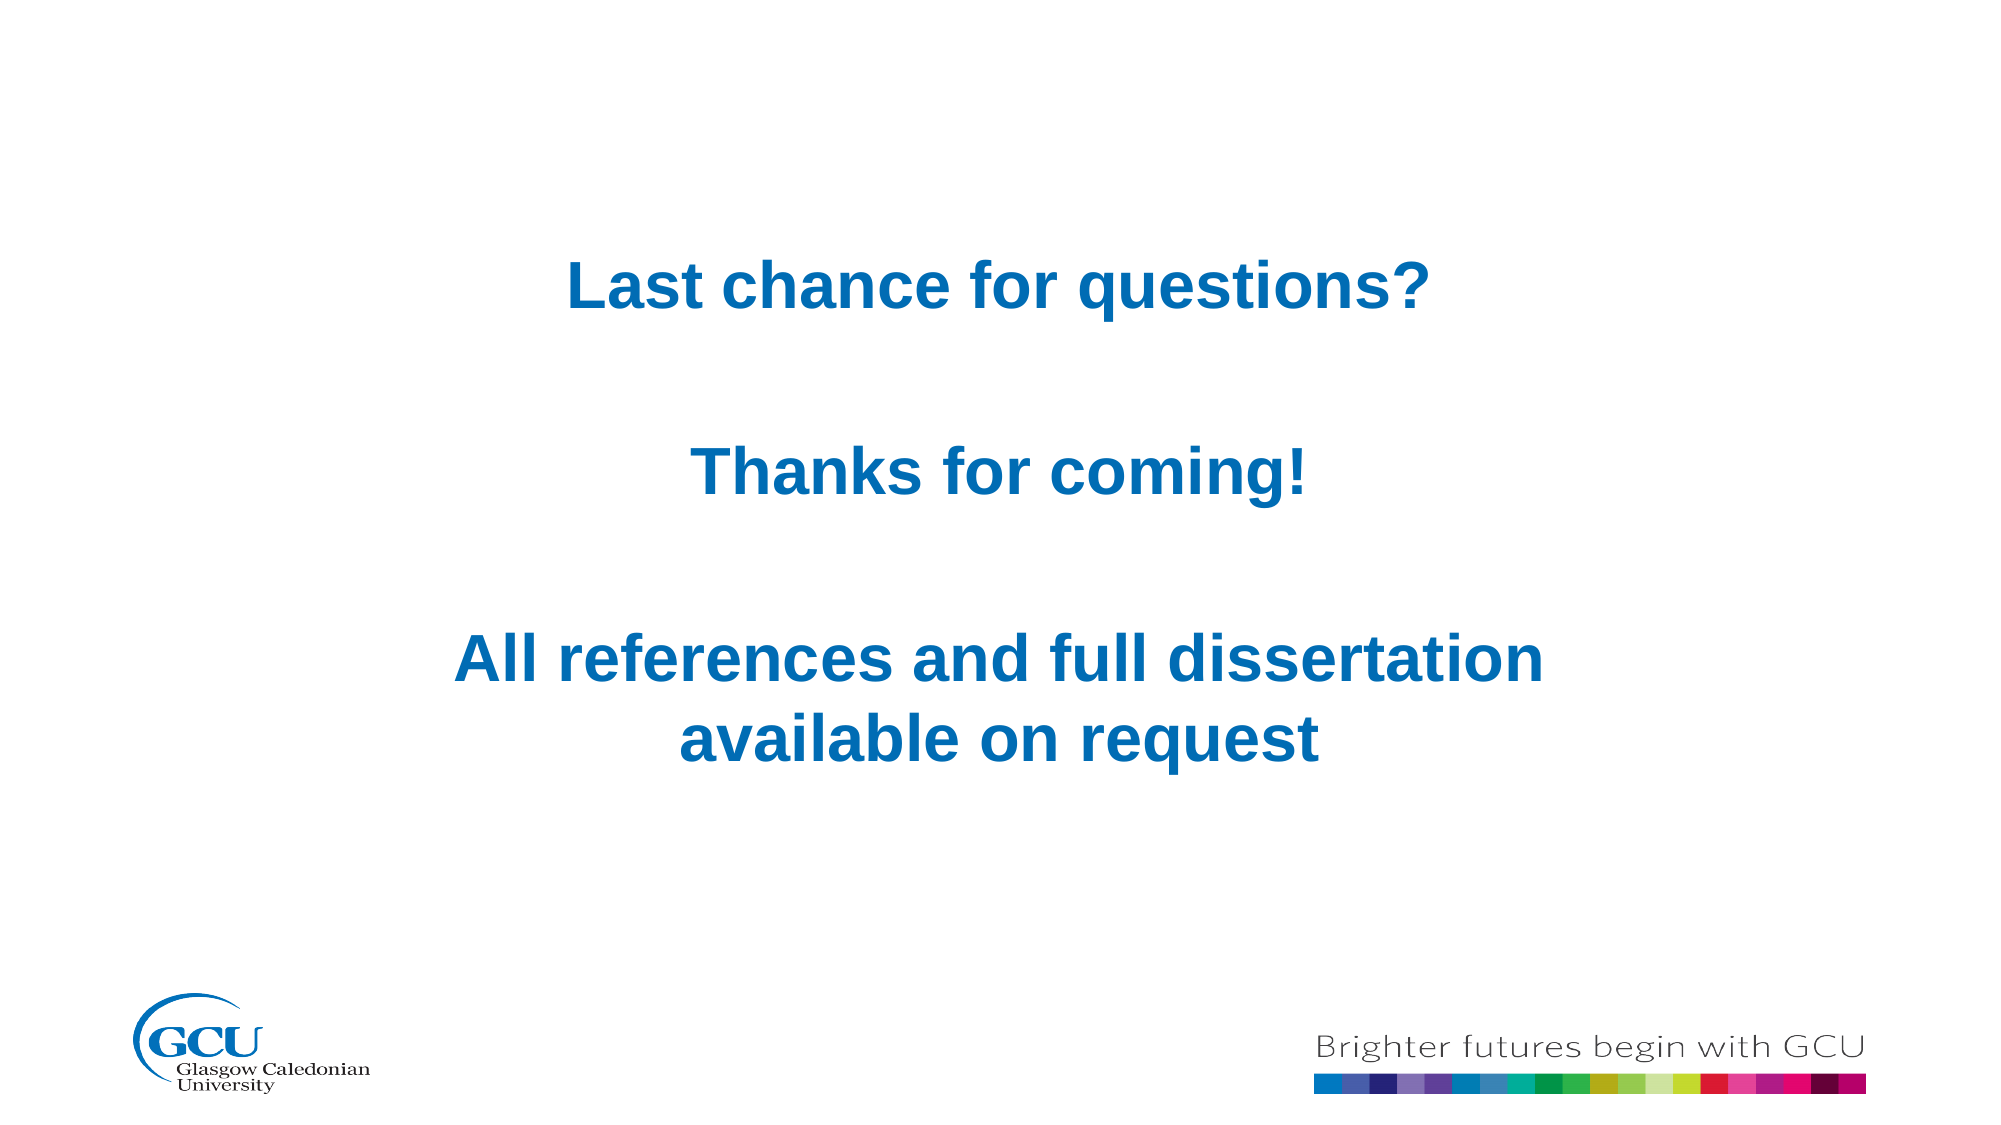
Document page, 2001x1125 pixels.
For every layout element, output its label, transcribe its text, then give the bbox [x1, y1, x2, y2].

list Last chance for questions? Thanks for coming! All references and full dissertation available on request [299, 234, 1701, 428]
picture [133, 993, 370, 1094]
picture [1314, 1030, 1866, 1094]
